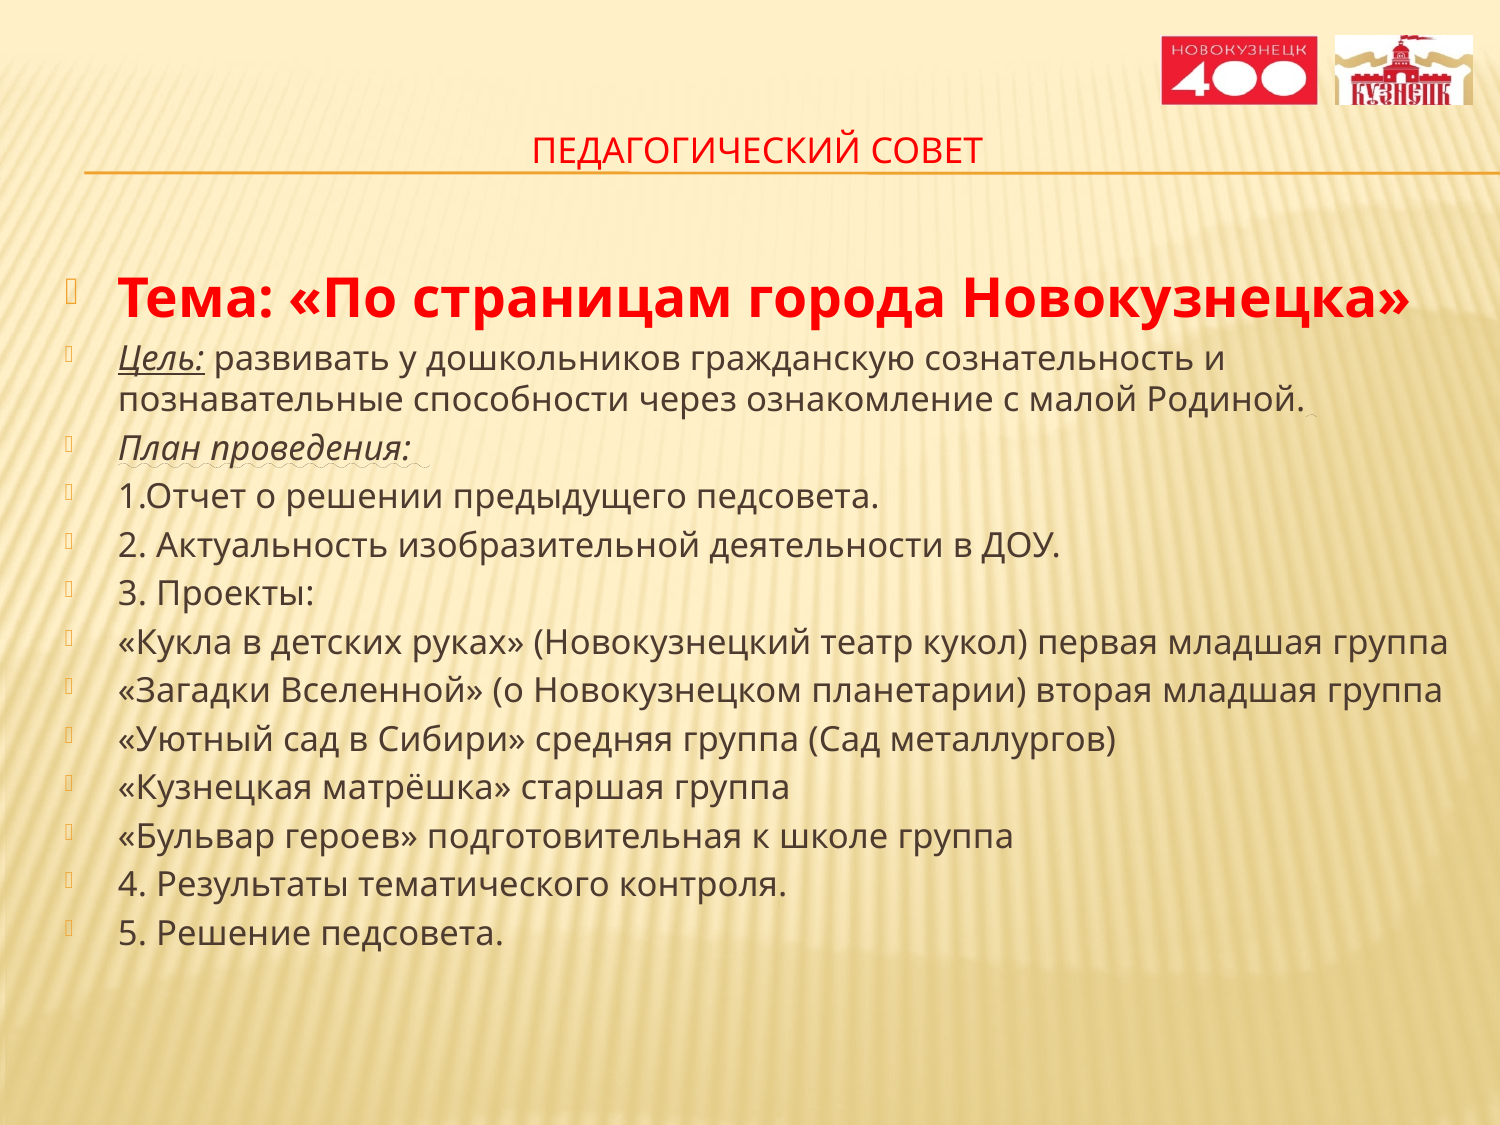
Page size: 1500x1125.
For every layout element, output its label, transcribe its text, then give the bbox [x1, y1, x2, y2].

picture [1159, 34, 1318, 105]
picture [1335, 34, 1473, 105]
list Тема: «По страницам города Новокузнецка» Цель: развивать у дошкольников гражданскую сознательность и познавательные способности через ознакомление с малой Родиной. План проведения: 1.Отчет о решении предыдущего педсовета. 2. Актуальность изобразительной деятельности в ДОУ. 3. Проекты: «Кукла в детских руках» (Новокузнецкий театр кукол) первая младшая группа «Загадки Вселенной» (о Новокузнецком планетарии) вторая младшая группа «Уютный сад в Сибири» средняя группа (Сад металлургов) «Кузнецкая матрёшка» старшая группа «Бульвар героев» подготовительная к школе группа 4. Результаты тематического контроля. 5. Решение педсовета. [50, 254, 1475, 998]
title Педагогический совет [164, 58, 1352, 254]
